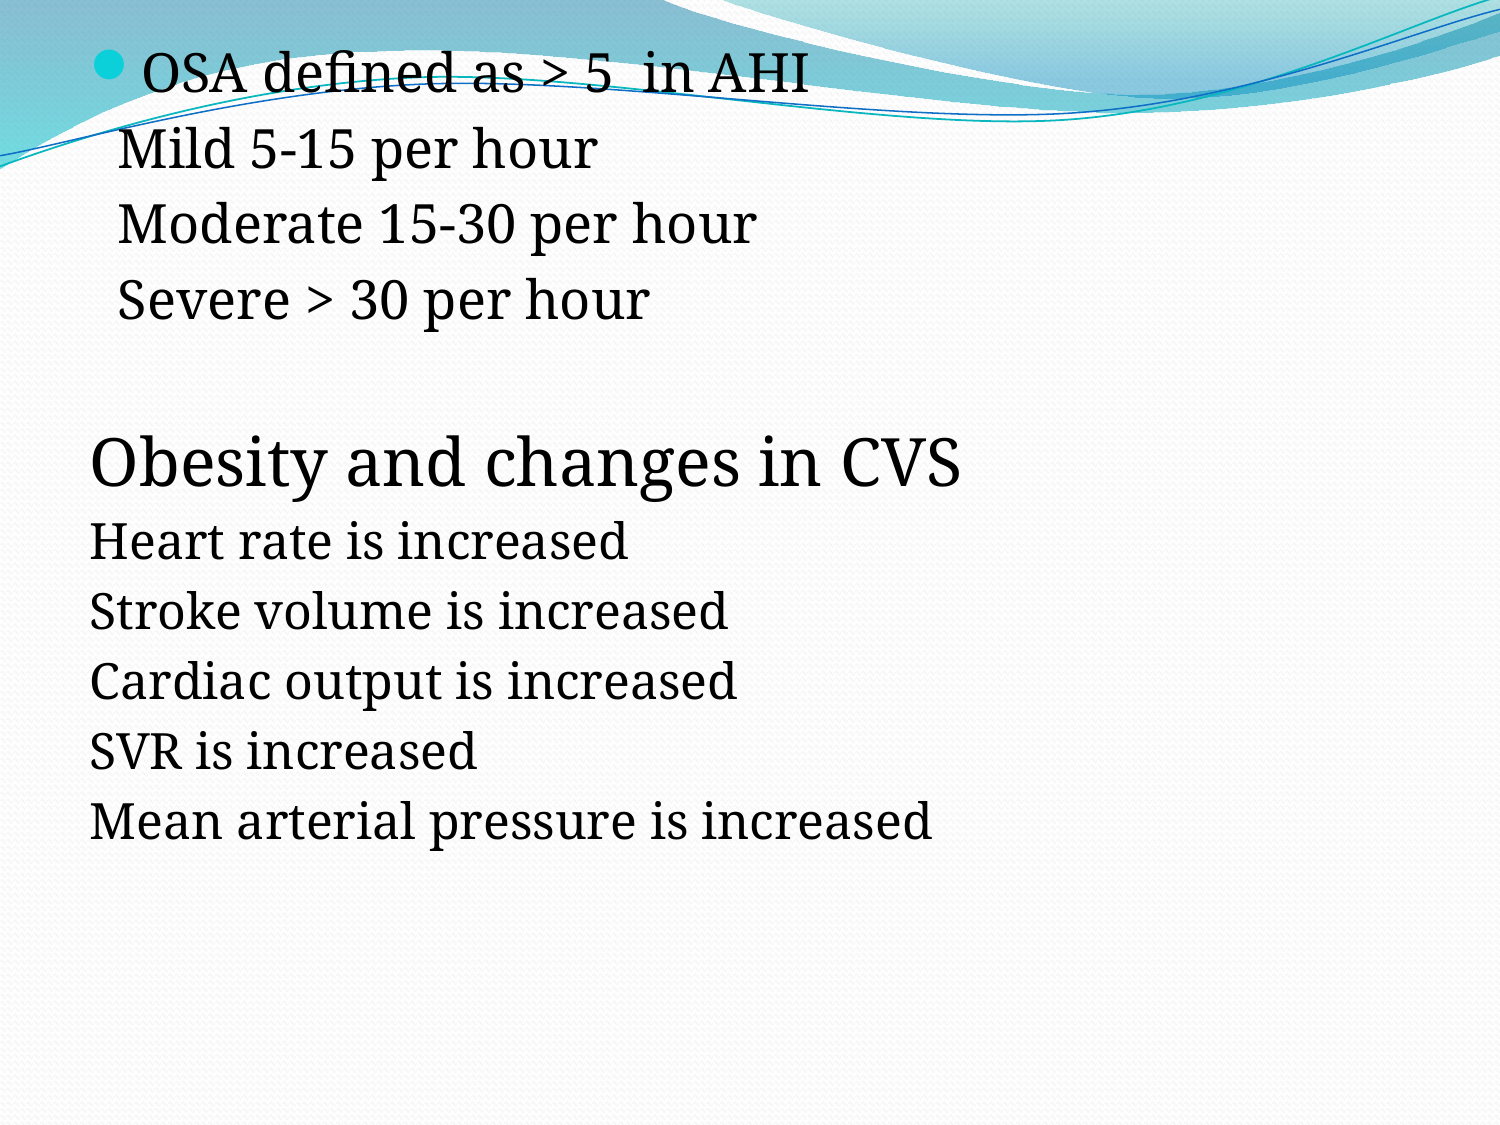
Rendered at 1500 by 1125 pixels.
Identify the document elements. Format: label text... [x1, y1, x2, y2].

list OSA defined as > 5 in AHI Mild 5-15 per hour Moderate 15-30 per hour Severe > 30 per hour Obesity and changes in CVS Heart rate is increased Stroke volume is increased Cardiac output is increased SVR is increased Mean arterial pressure is increased [75, 30, 1425, 1038]
